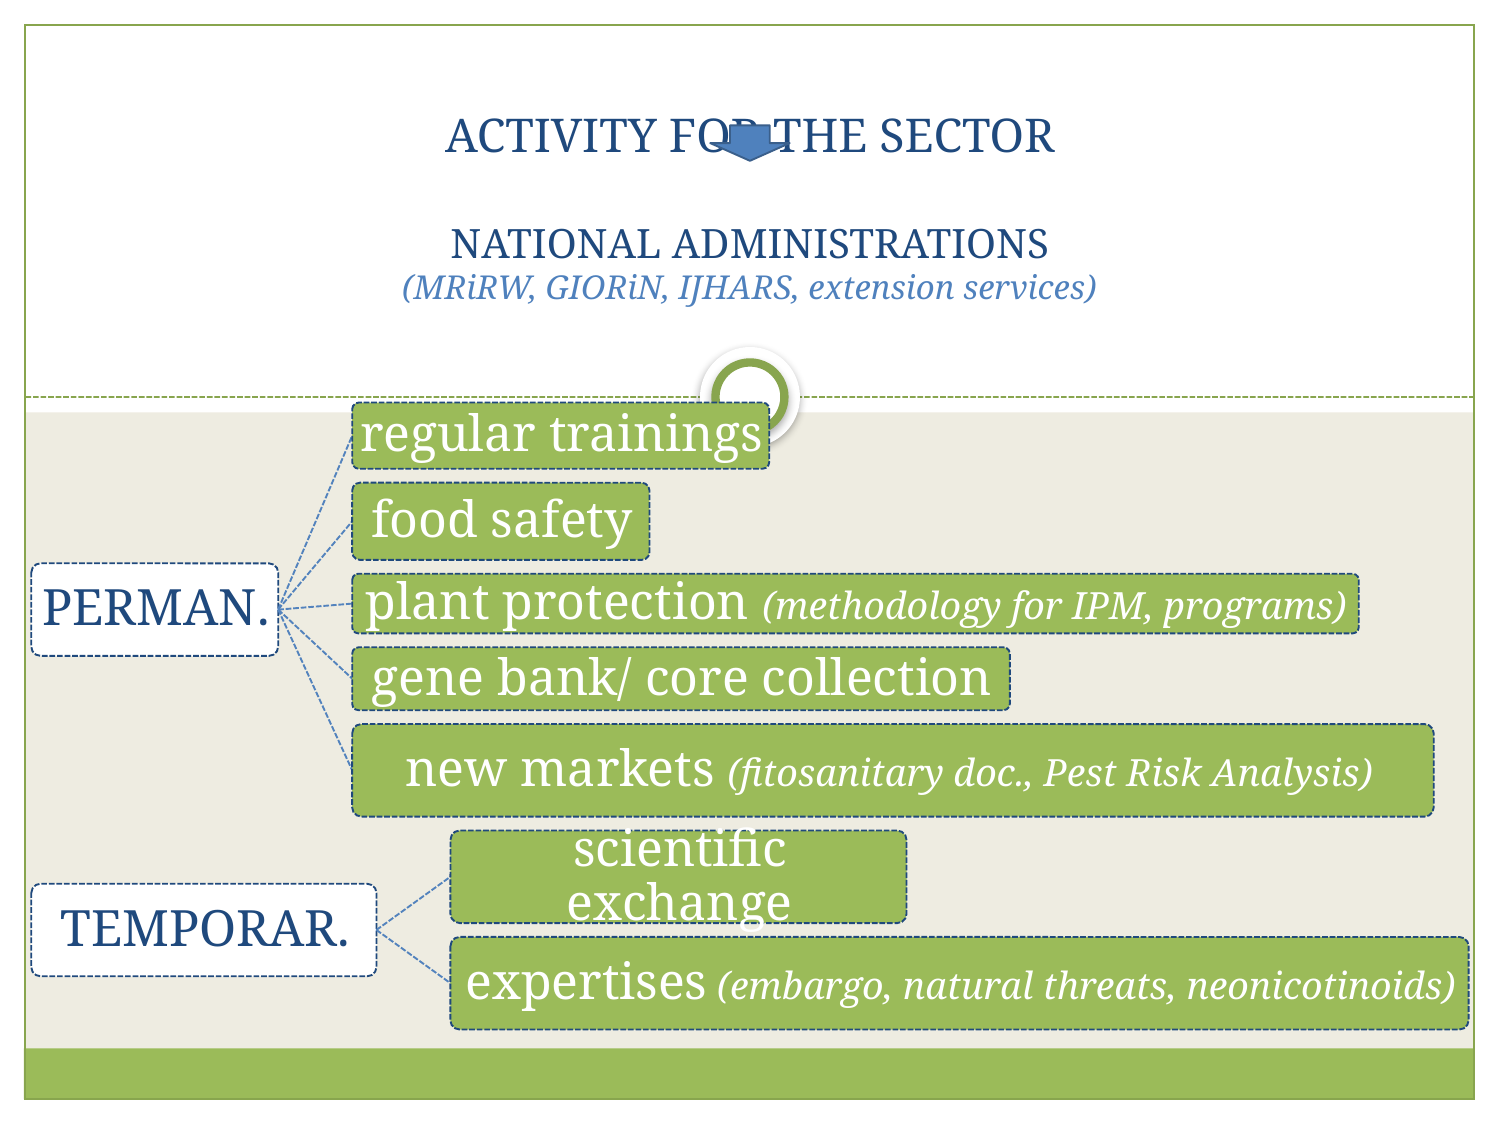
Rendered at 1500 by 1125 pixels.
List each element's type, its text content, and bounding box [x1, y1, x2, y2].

title ACTIVITY FOR THE SECTOR NATIONAL ADMINISTRATIONS (MRiRW, GIORiN, IJHARS, extension services) [29, 42, 1471, 362]
text_box [709, 124, 791, 162]
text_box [29, 396, 1471, 1036]
